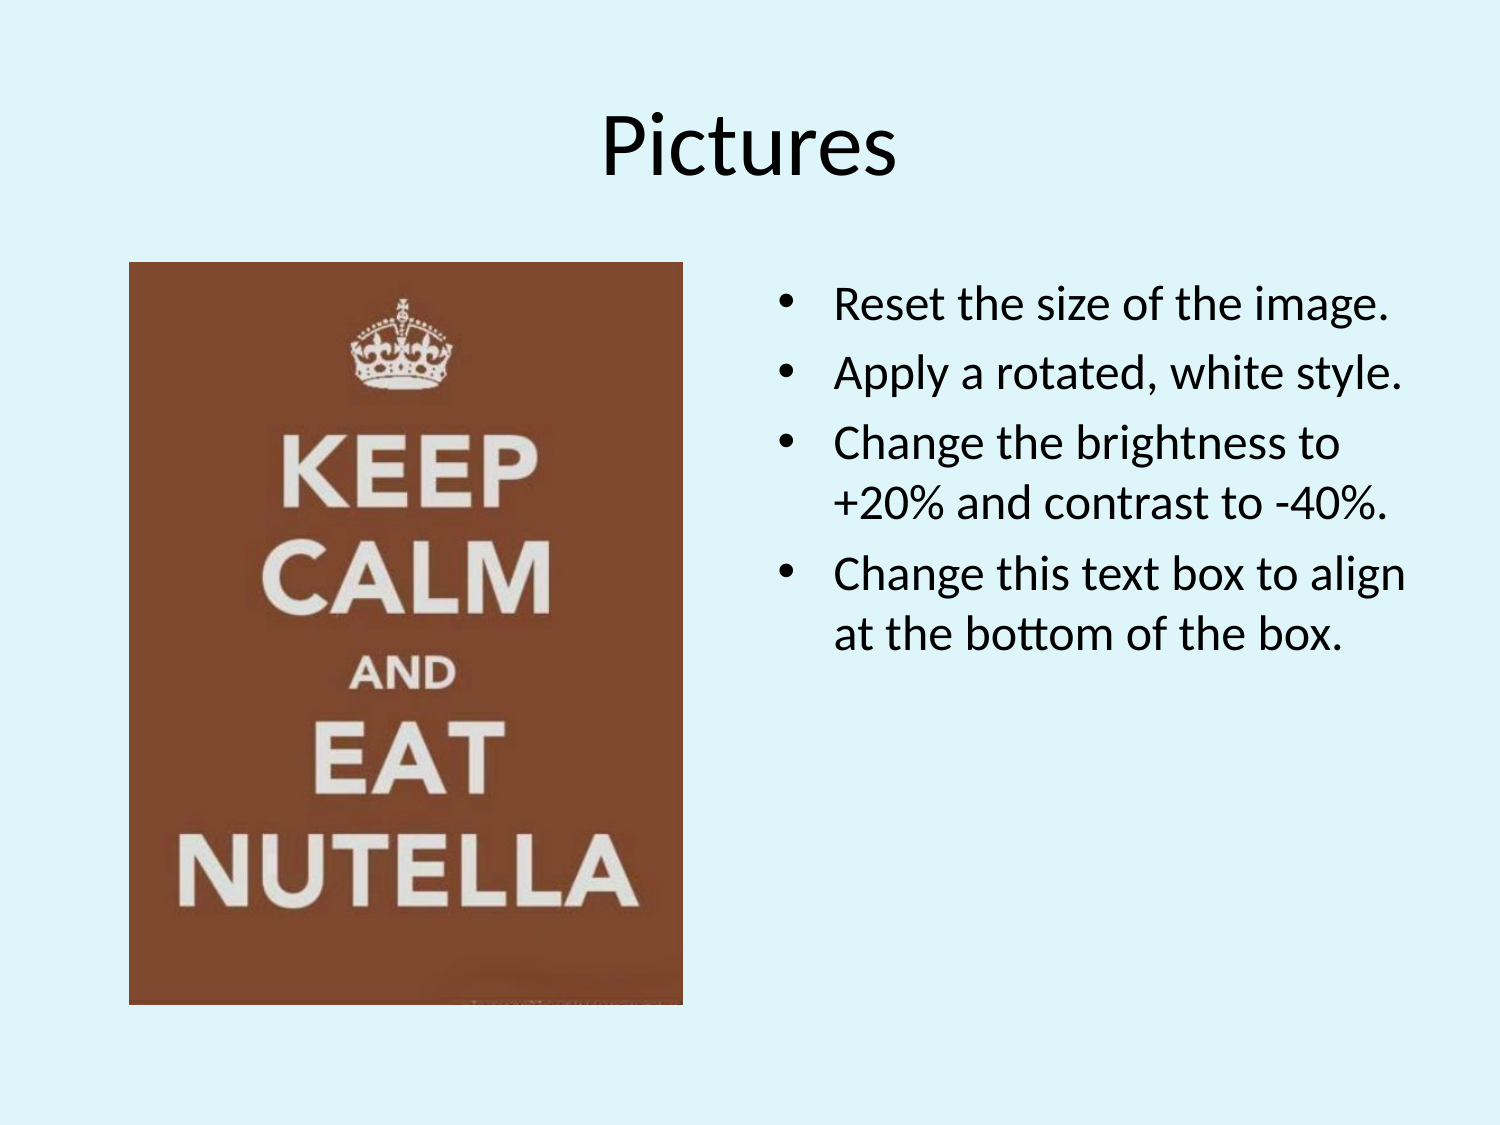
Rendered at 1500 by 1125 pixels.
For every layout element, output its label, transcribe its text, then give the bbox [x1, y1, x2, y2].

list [129, 262, 683, 1006]
title Pictures [75, 45, 1425, 233]
list Reset the size of the image. Apply a rotated, white style. Change the brightness to +20% and contrast to -40%. Change this text box to align at the bottom of the box. [762, 262, 1425, 1005]
